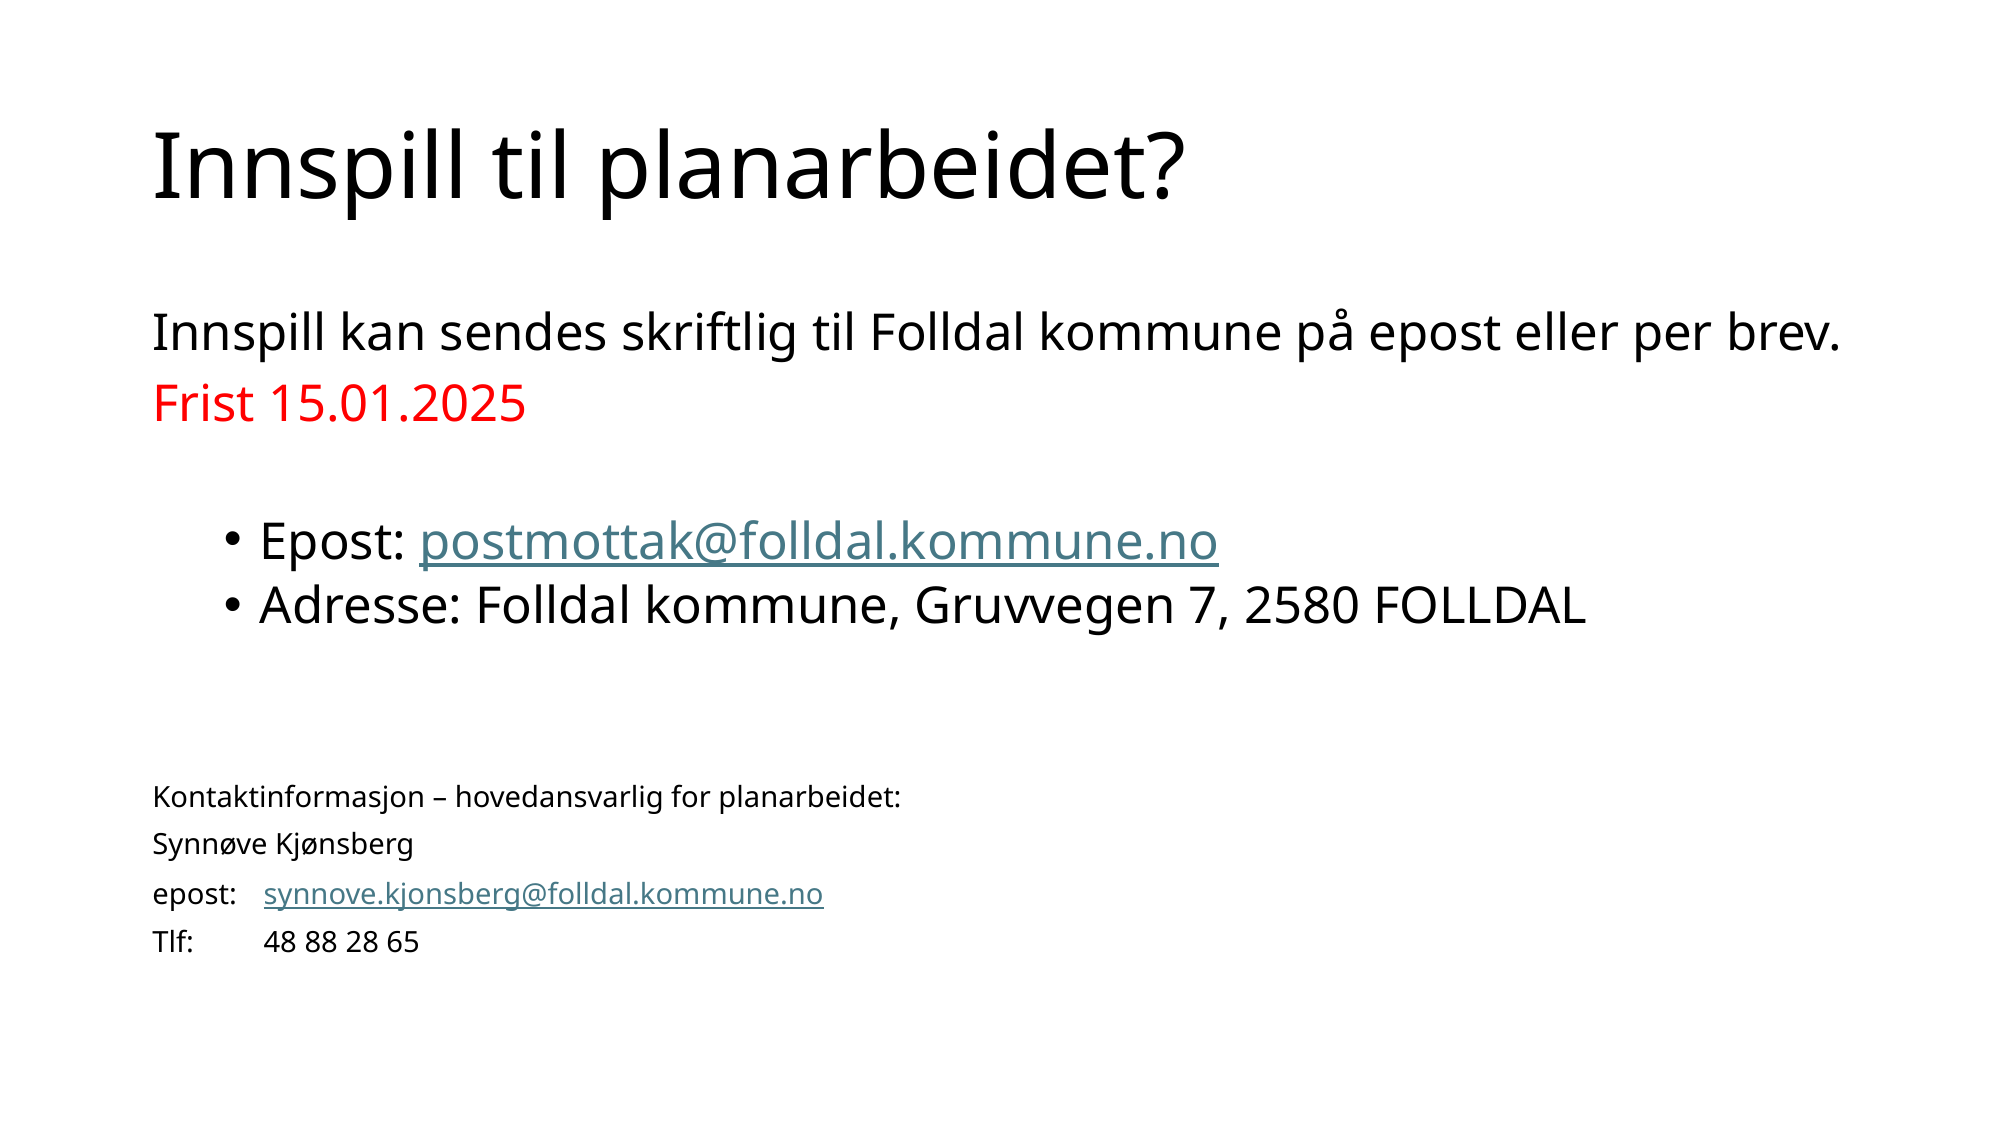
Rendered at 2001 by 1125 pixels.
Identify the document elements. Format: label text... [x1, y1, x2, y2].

title Innspill til planarbeidet? [137, 59, 1863, 278]
list Innspill kan sendes skriftlig til Folldal kommune på epost eller per brev. Frist 15.01.2025 Epost: postmottak@folldal.kommune.no Adresse: Folldal kommune, Gruvvegen 7, 2580 FOLLDAL Kontaktinformasjon – hovedansvarlig for planarbeidet: Synnøve Kjønsberg epost: synnove.kjonsberg@folldal.kommune.no Tlf: 48 88 28 65 [137, 299, 1863, 1066]
